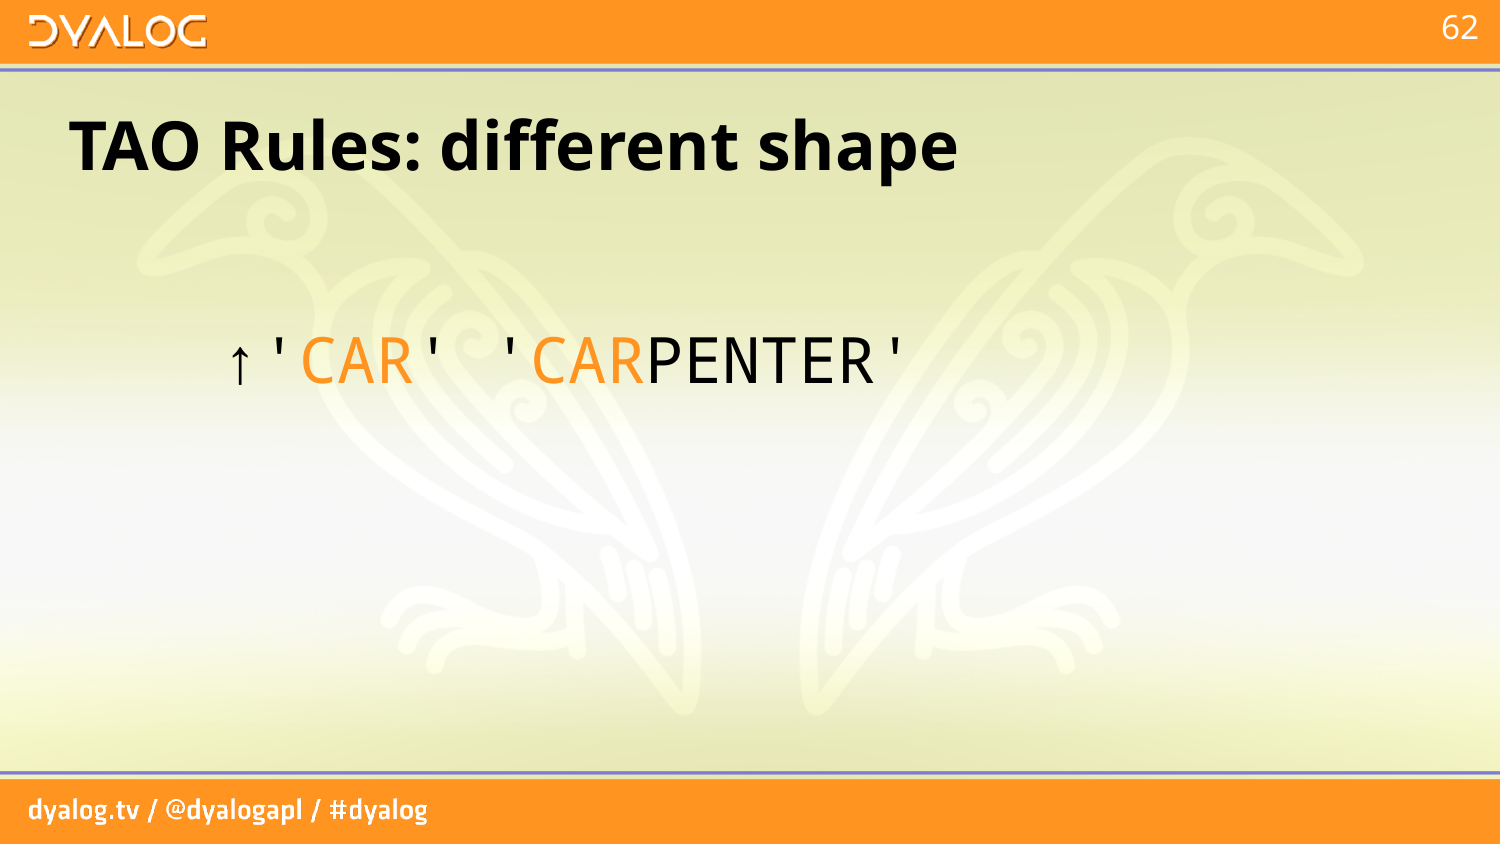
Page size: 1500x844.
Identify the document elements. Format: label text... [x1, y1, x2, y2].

title TAO Rules: different shape [53, 94, 1425, 192]
list ↑'CAR' 'CARPENTER' [53, 196, 1467, 754]
picture [0, 0, 1500, 844]
